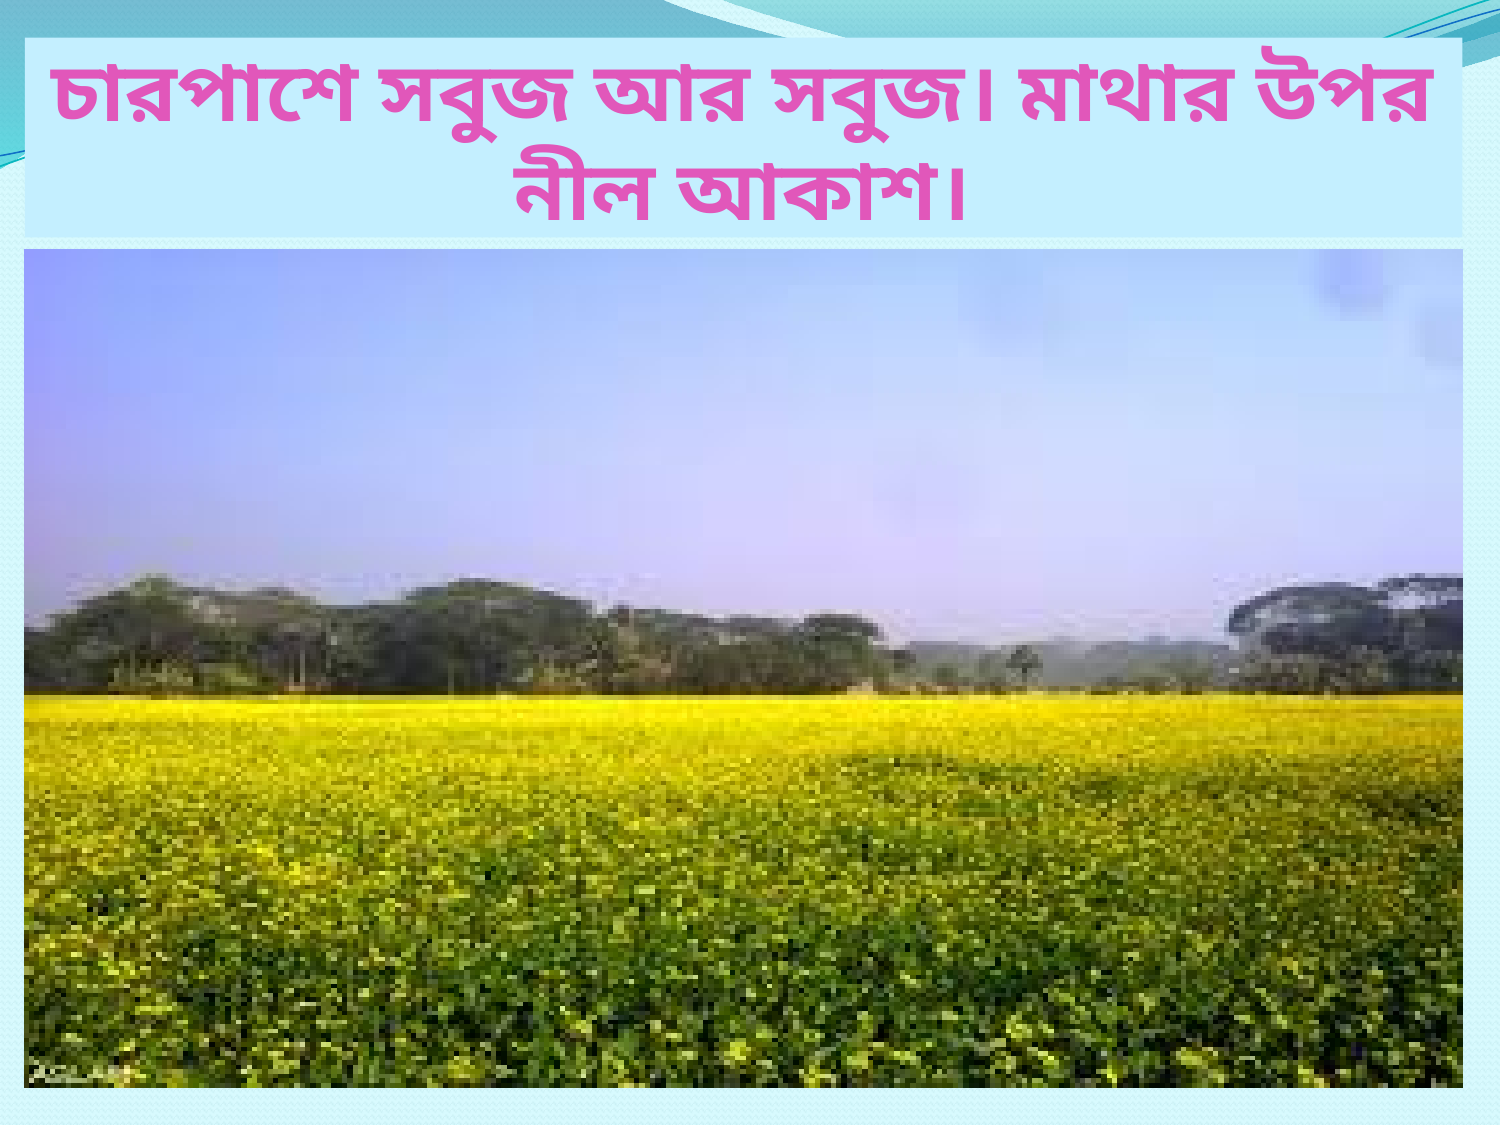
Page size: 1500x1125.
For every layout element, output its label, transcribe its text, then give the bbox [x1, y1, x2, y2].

picture [24, 249, 1463, 1088]
title চারপাশে সবুজ আর সবুজ। মাথার উপর নীল আকাশ। [24, 37, 1463, 238]
